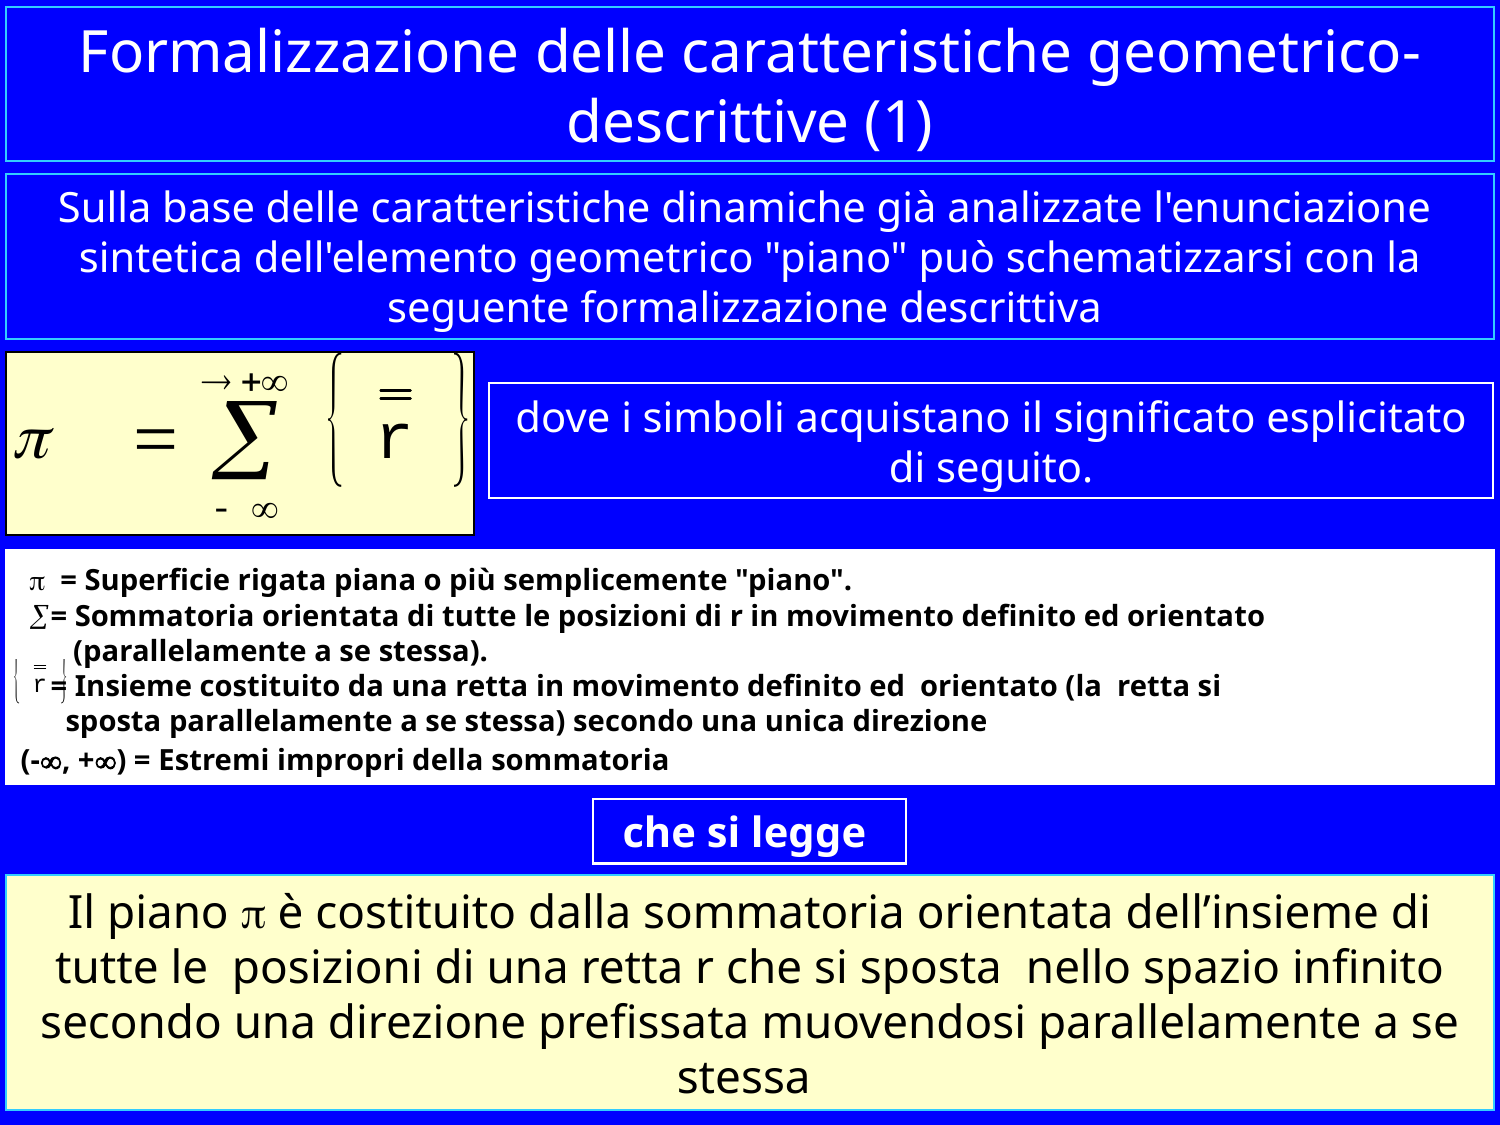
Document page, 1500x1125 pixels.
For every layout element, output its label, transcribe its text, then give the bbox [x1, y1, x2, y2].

text_box [0, 597, 5, 681]
text_box Formalizzazione delle caratteristiche geometrico-descrittive (1) [5, 6, 1494, 162]
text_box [24, 592, 56, 639]
text_box dove i simboli acquistano il significato esplicitato di seguito. [489, 382, 1494, 498]
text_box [6, 352, 474, 534]
text_box [1494, 597, 1500, 681]
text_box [10, 658, 70, 704]
text_box p = Superficie rigata piana o più semplicemente "piano". = Sommatoria orientata di tutte le posizioni di r in movimento definito ed orientato (parallelamente a se stessa). = Insieme costituito da una retta in movimento definito ed orientato (la retta si sposta parallelamente a se stessa) secondo una unica direzione (-¥, +¥) = Estremi impropri della sommatoria [5, 549, 1494, 785]
text_box che si legge [593, 798, 907, 864]
text_box Il piano p è costituito dalla sommatoria orientata dell’insieme di tutte le posizioni di una retta r che si sposta nello spazio infinito secondo una direzione prefissata muovendosi parallelamente a se stessa [5, 875, 1494, 1111]
text_box Sulla base delle caratteristiche dinamiche già analizzate l'enunciazione sintetica dell'elemento geometrico "piano" può schematizzarsi con la seguente formalizzazione descrittiva [5, 173, 1494, 339]
